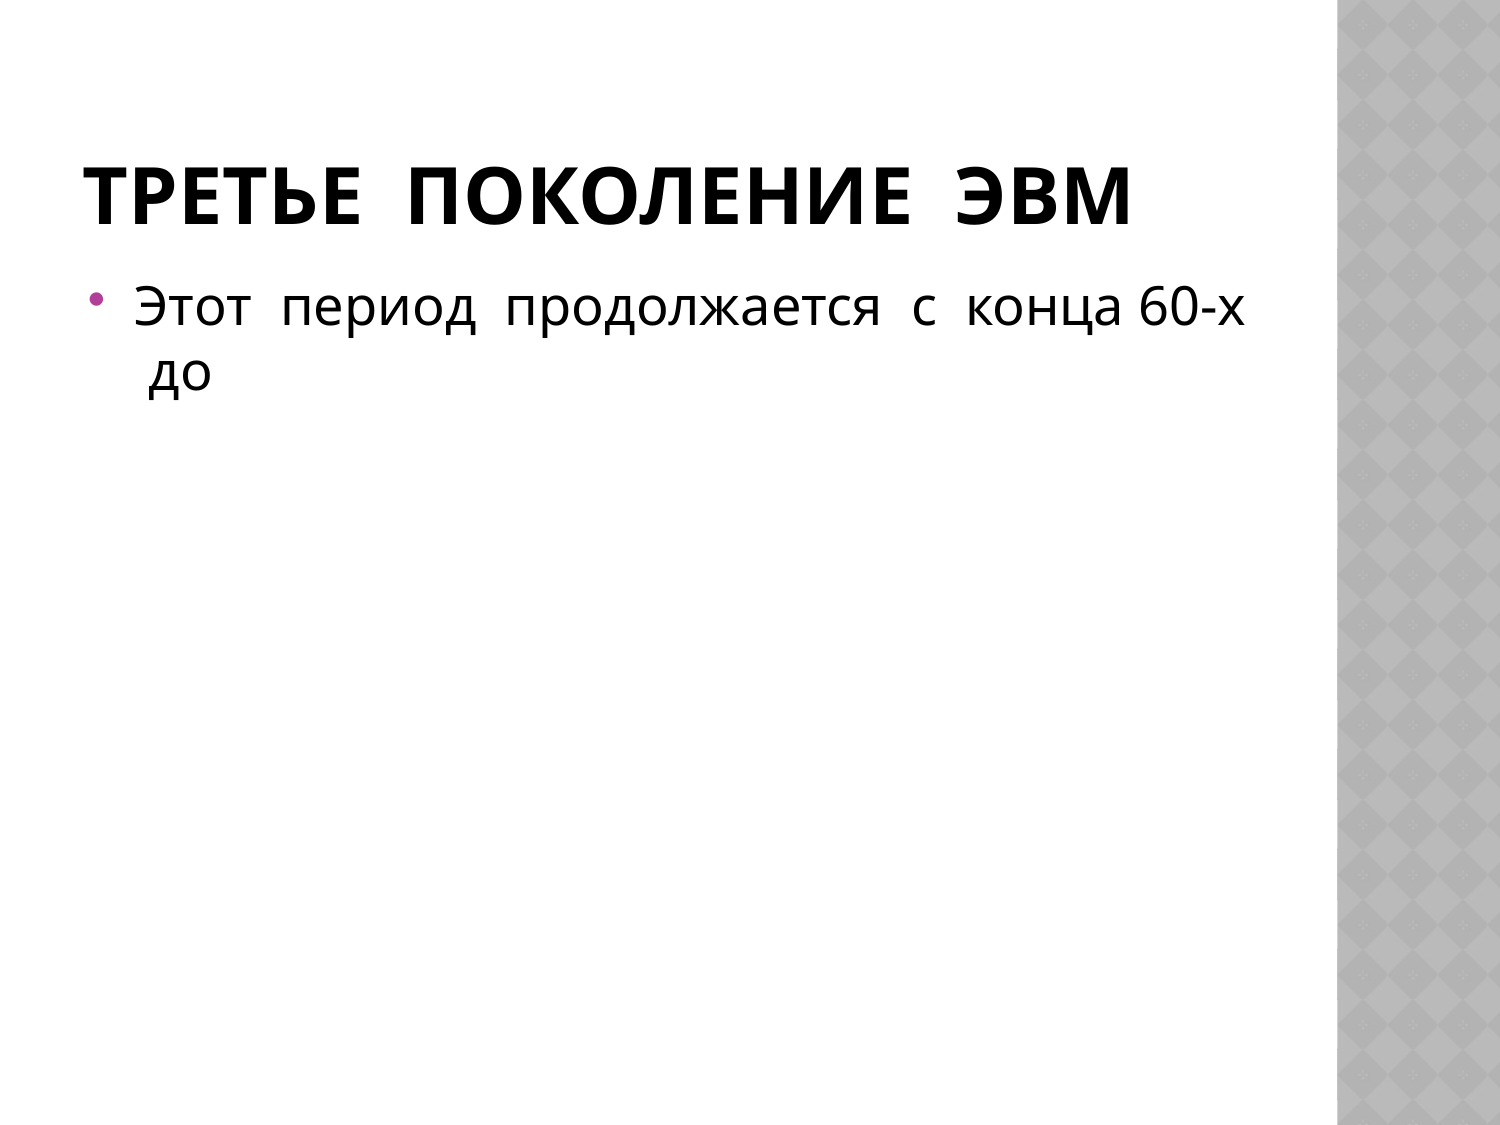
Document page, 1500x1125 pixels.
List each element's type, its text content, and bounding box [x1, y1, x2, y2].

title Третье поколение эвм [75, 52, 1263, 240]
list Этот период продолжается с конца 60-х до [75, 264, 1263, 1059]
